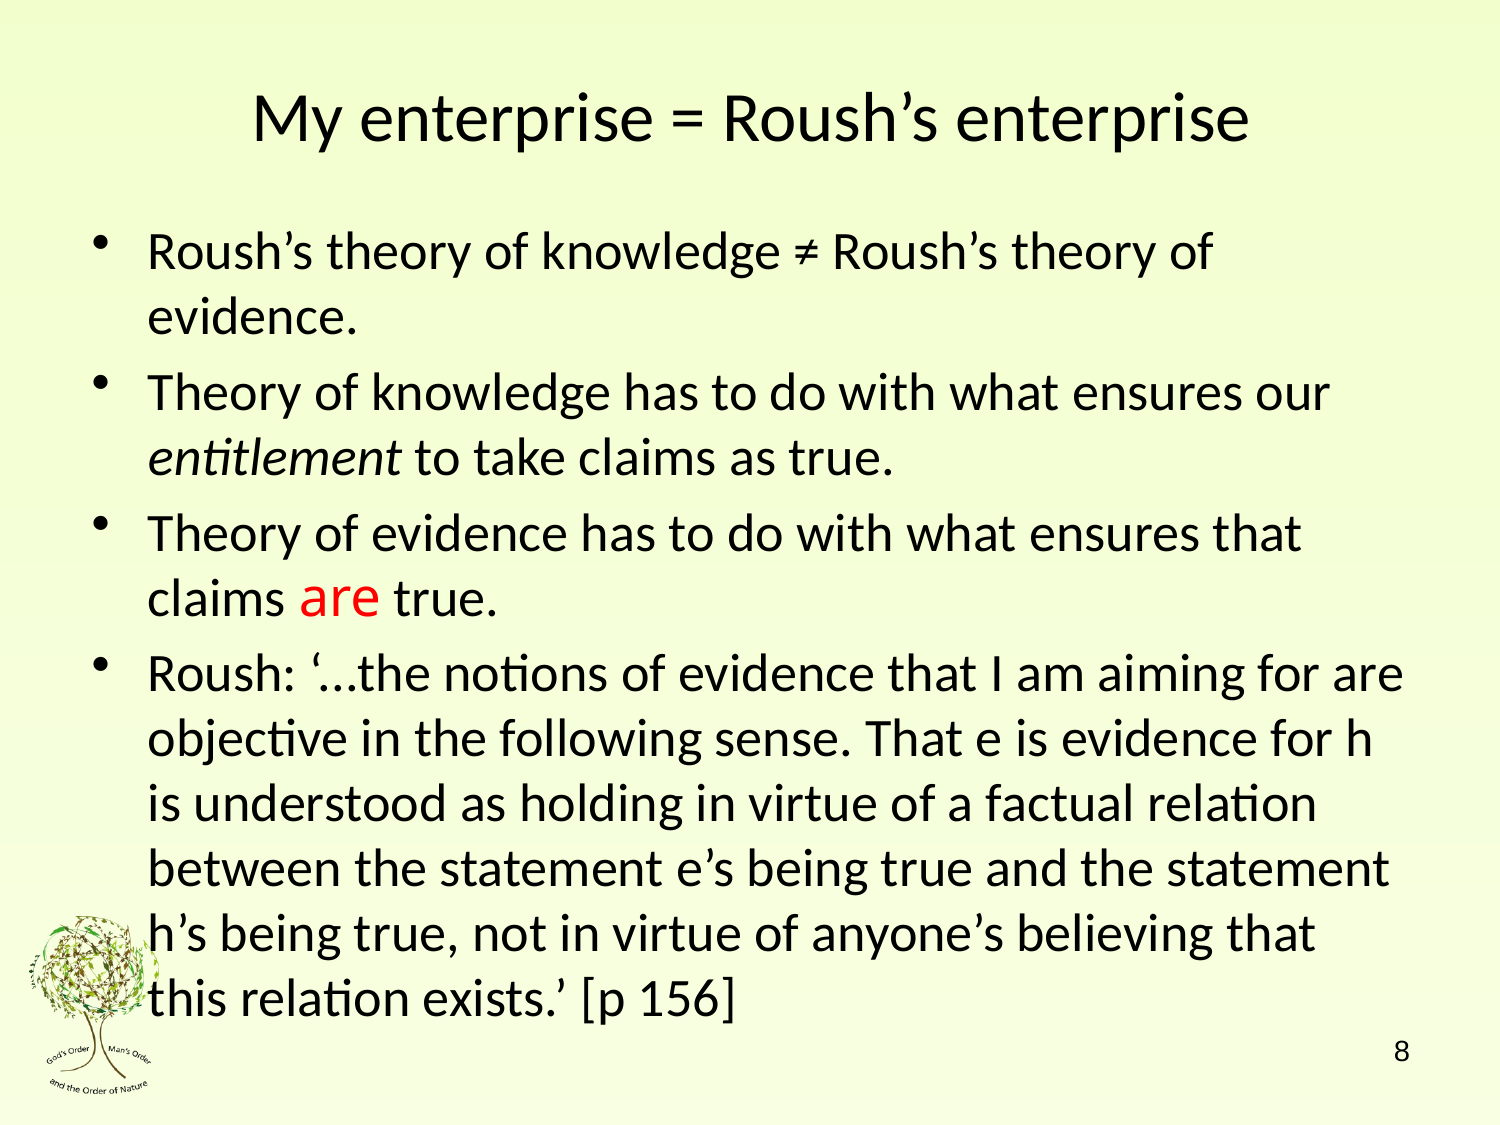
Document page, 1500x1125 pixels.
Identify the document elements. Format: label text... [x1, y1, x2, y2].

slide_number 8 [1074, 1024, 1425, 1103]
list Roush’s theory of knowledge ≠ Roush’s theory of evidence. Theory of knowledge has to do with what ensures our entitlement to take claims as true. Theory of evidence has to do with what ensures that claims are true. Roush: ‘...the notions of evidence that I am aiming for are objective in the following sense. That e is evidence for h is understood as holding in virtue of a factual relation between the statement e’s being true and the statement h’s being true, not in virtue of anyone’s believing that this relation exists.’ [p 156] [76, 208, 1427, 951]
picture [29, 916, 159, 1094]
title My enterprise = Roush’s enterprise [76, 19, 1427, 207]
